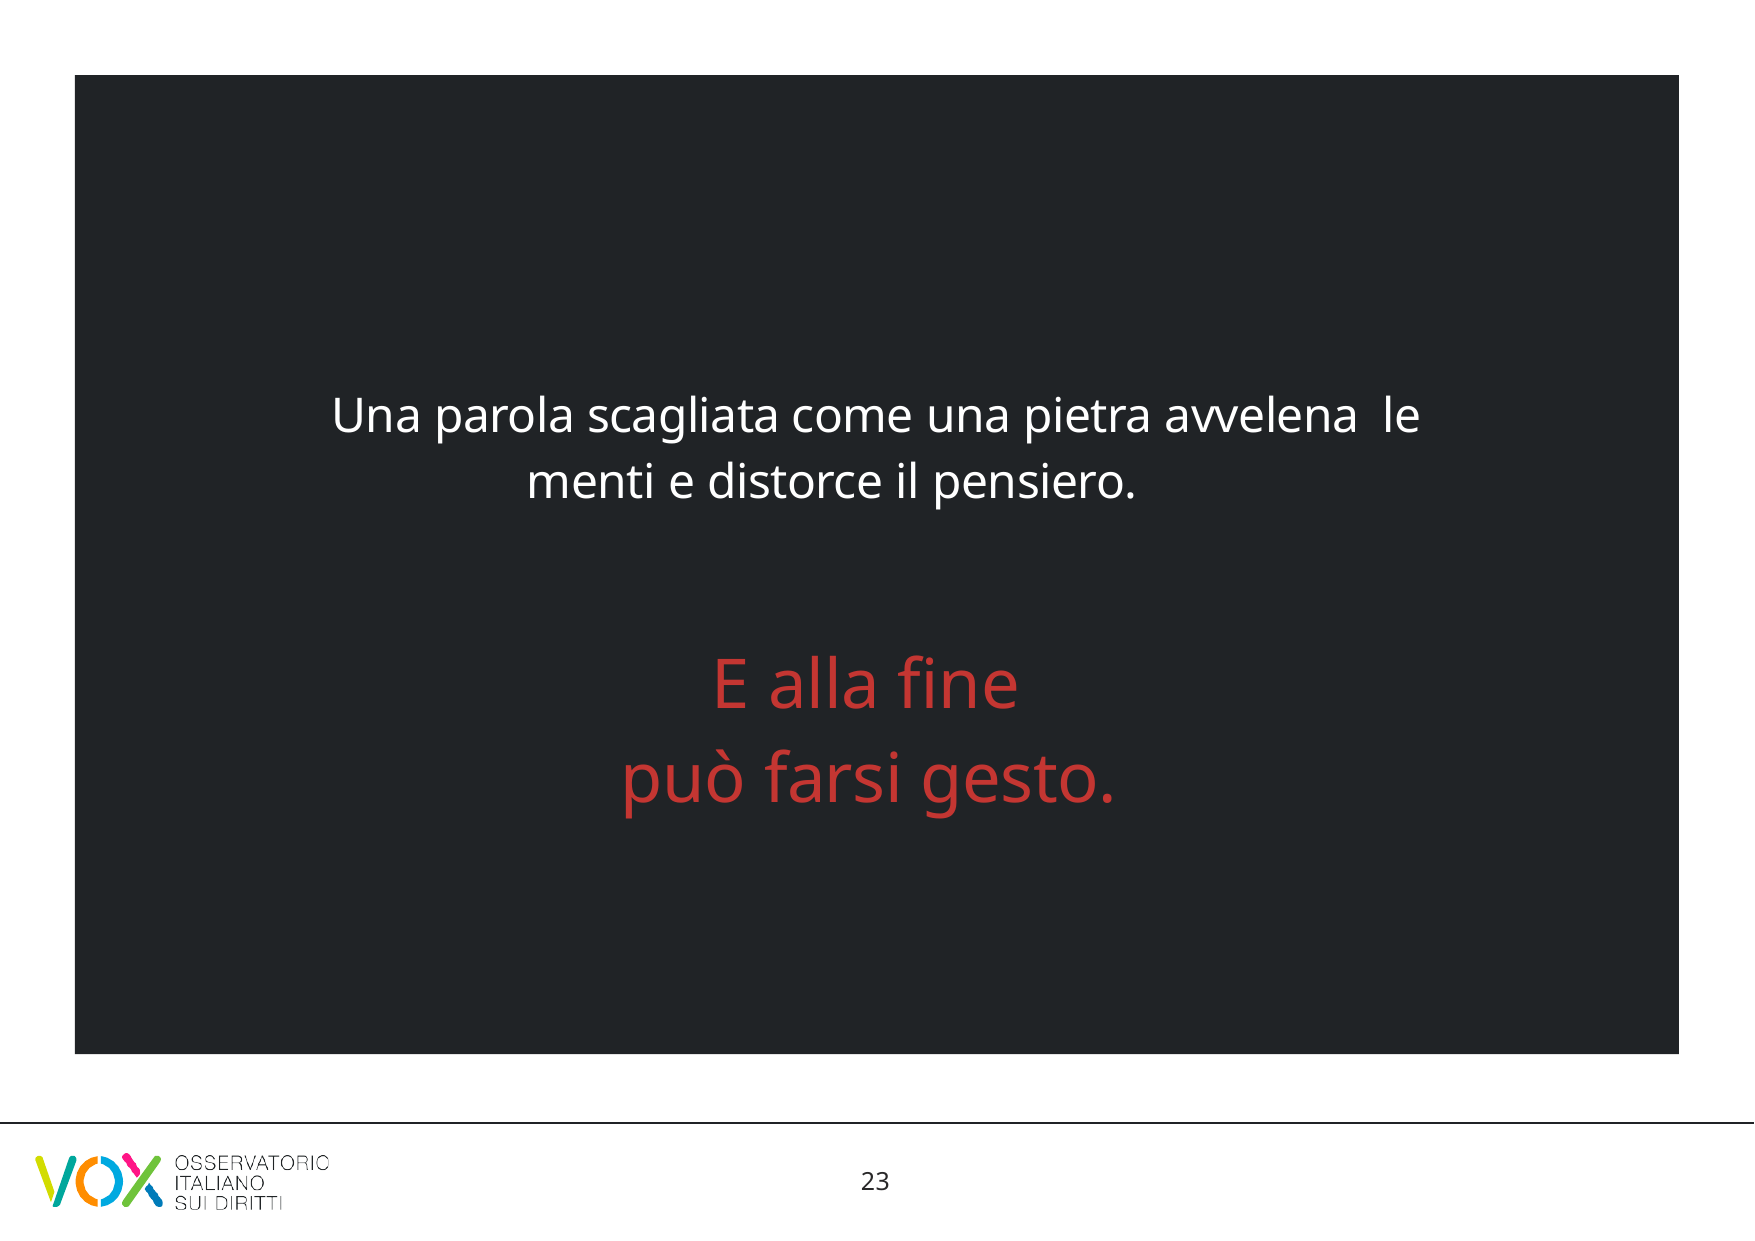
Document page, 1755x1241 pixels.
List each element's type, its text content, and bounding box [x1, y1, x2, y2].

title Una parola scagliata come una pietra avvelena le menti e distorce il pensiero. [329, 374, 1425, 584]
text_box [100, 1156, 124, 1207]
text_box [74, 75, 1679, 1055]
text_box [175, 1155, 329, 1210]
text_box [75, 1156, 98, 1207]
text_box E alla fine può farsi gesto. [618, 625, 1135, 817]
text_box [144, 1182, 163, 1207]
text_box [122, 1153, 141, 1178]
text_box [52, 1155, 77, 1207]
text_box [122, 1155, 161, 1207]
text_box [35, 1155, 55, 1203]
slide_number 23 [856, 1164, 898, 1241]
